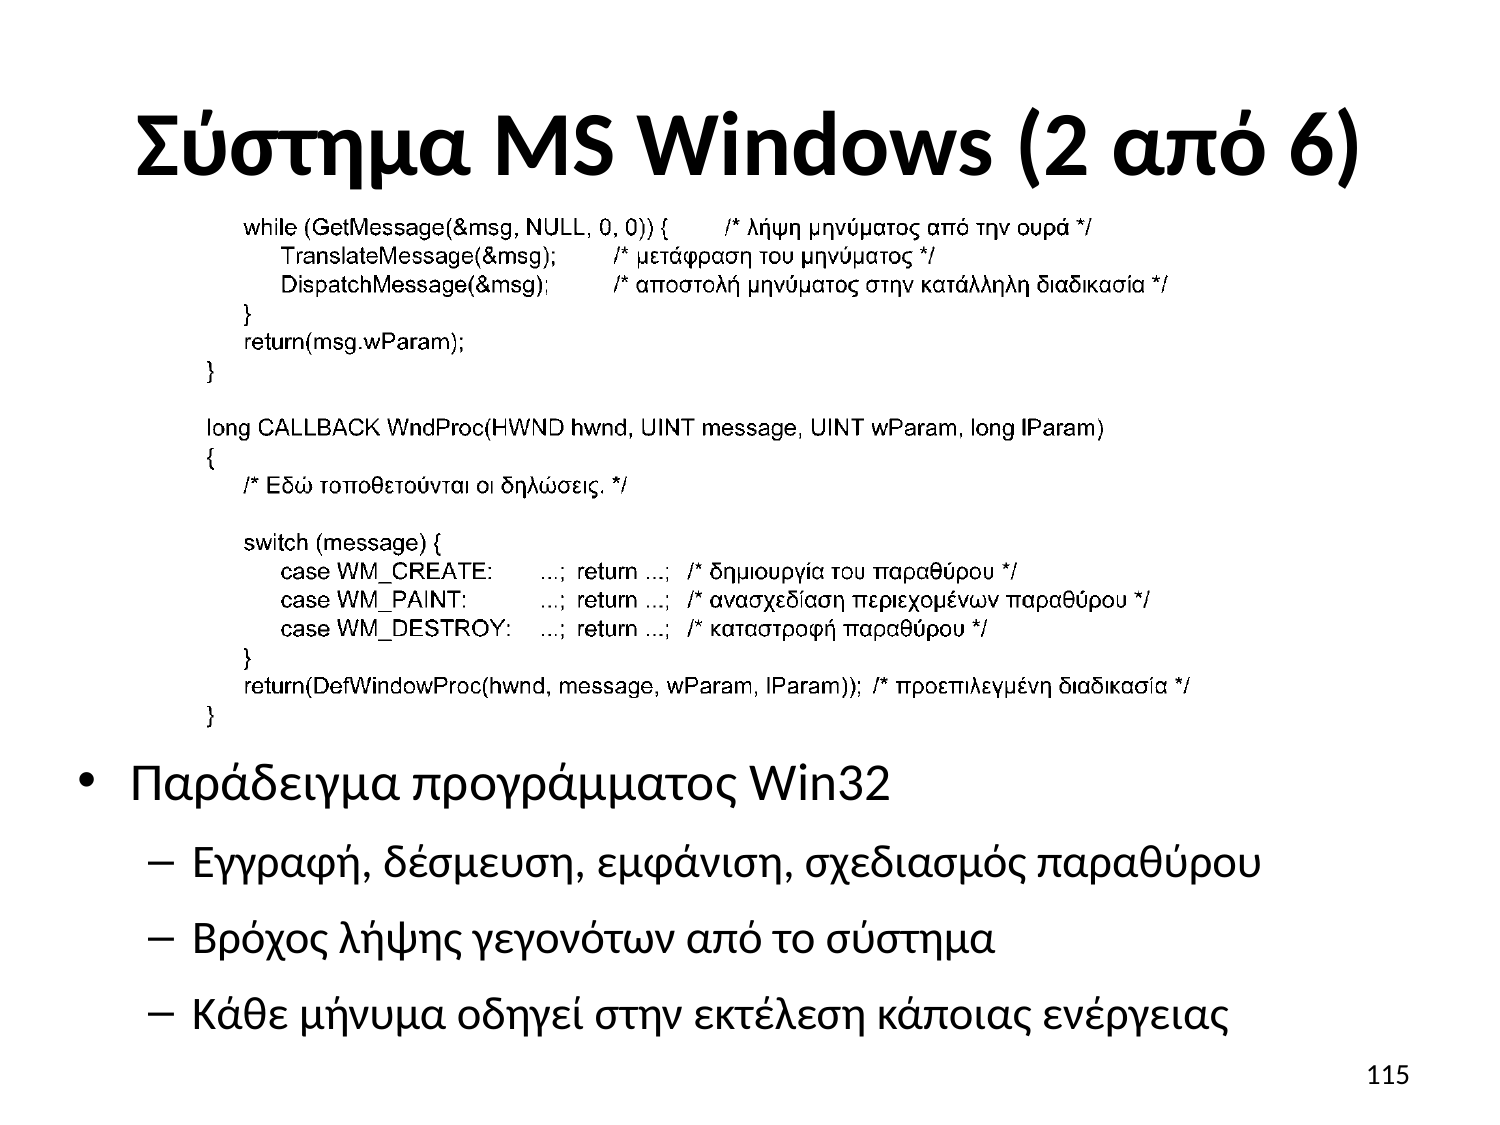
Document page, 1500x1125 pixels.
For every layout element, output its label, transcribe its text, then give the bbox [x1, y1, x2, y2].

slide_number 115 [1074, 1042, 1425, 1103]
list Παράδειγμα προγράμματος Win32 Εγγραφή, δέσμευση, εμφάνιση, σχεδιασμός παραθύρου Βρόχος λήψης γεγονότων από το σύστημα Κάθε μήνυμα οδηγεί στην εκτέλεση κάποιας ενέργειας [62, 739, 1438, 1050]
title Σύστημα MS Windows (2 από 6) [75, 45, 1425, 233]
picture [194, 196, 1200, 745]
